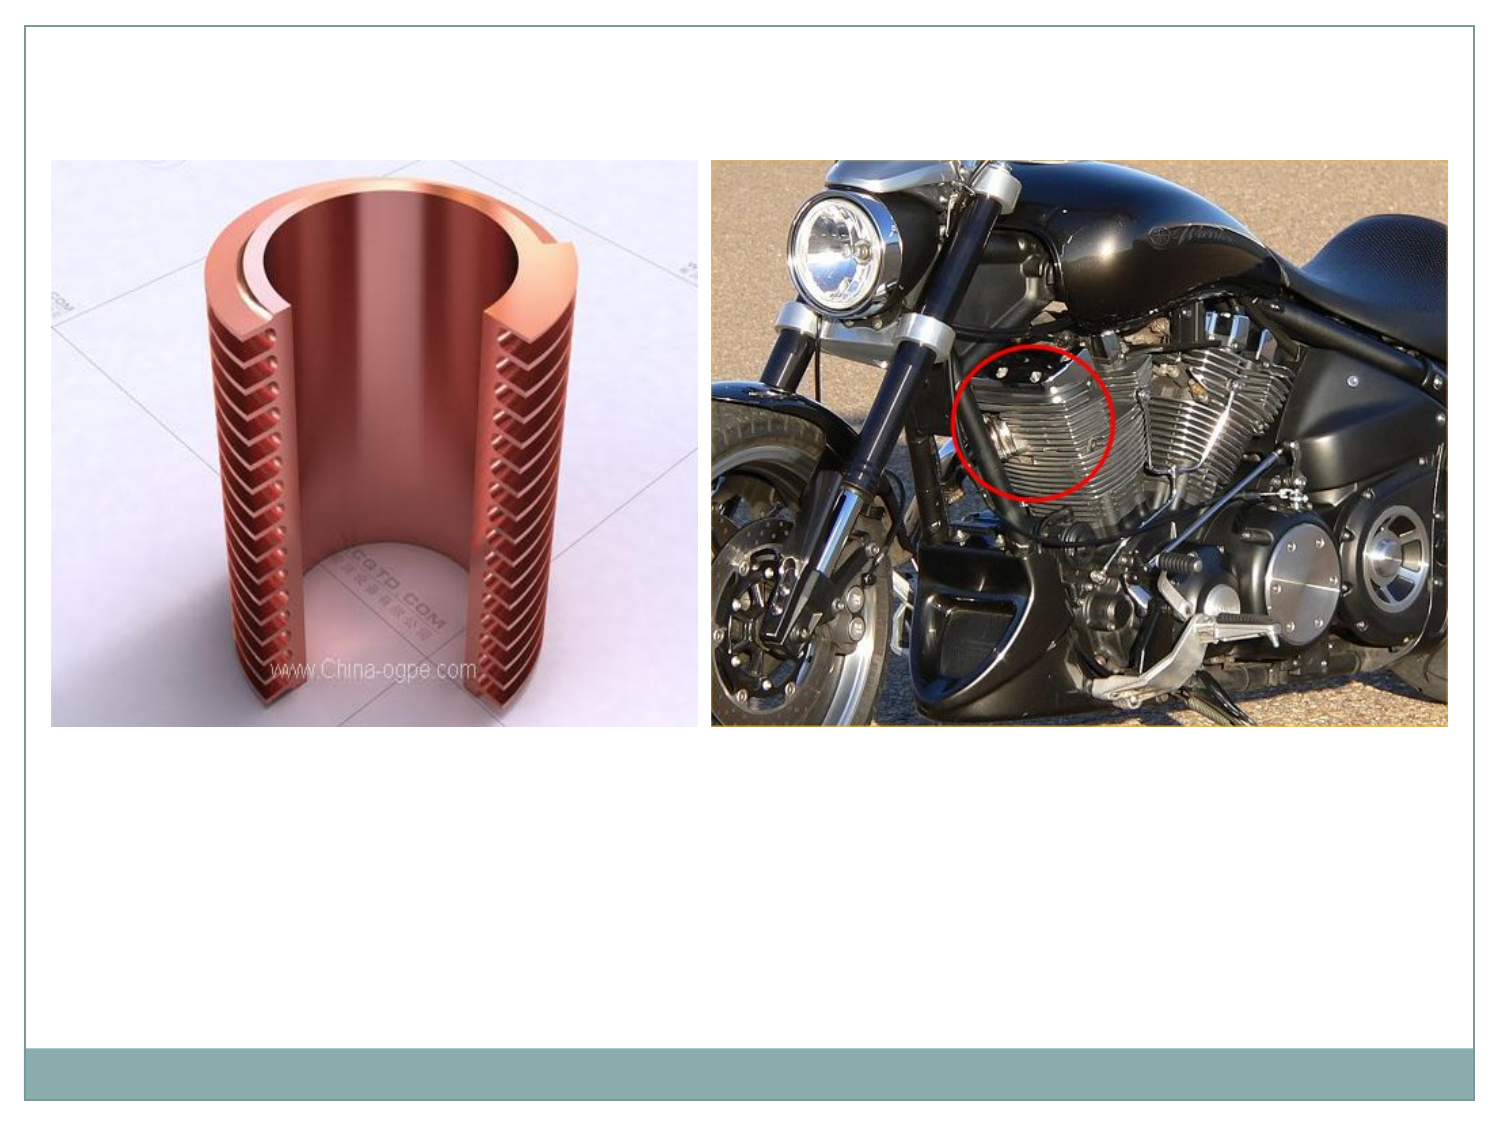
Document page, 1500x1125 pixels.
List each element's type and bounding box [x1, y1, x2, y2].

picture [51, 160, 698, 727]
picture [710, 160, 1448, 727]
